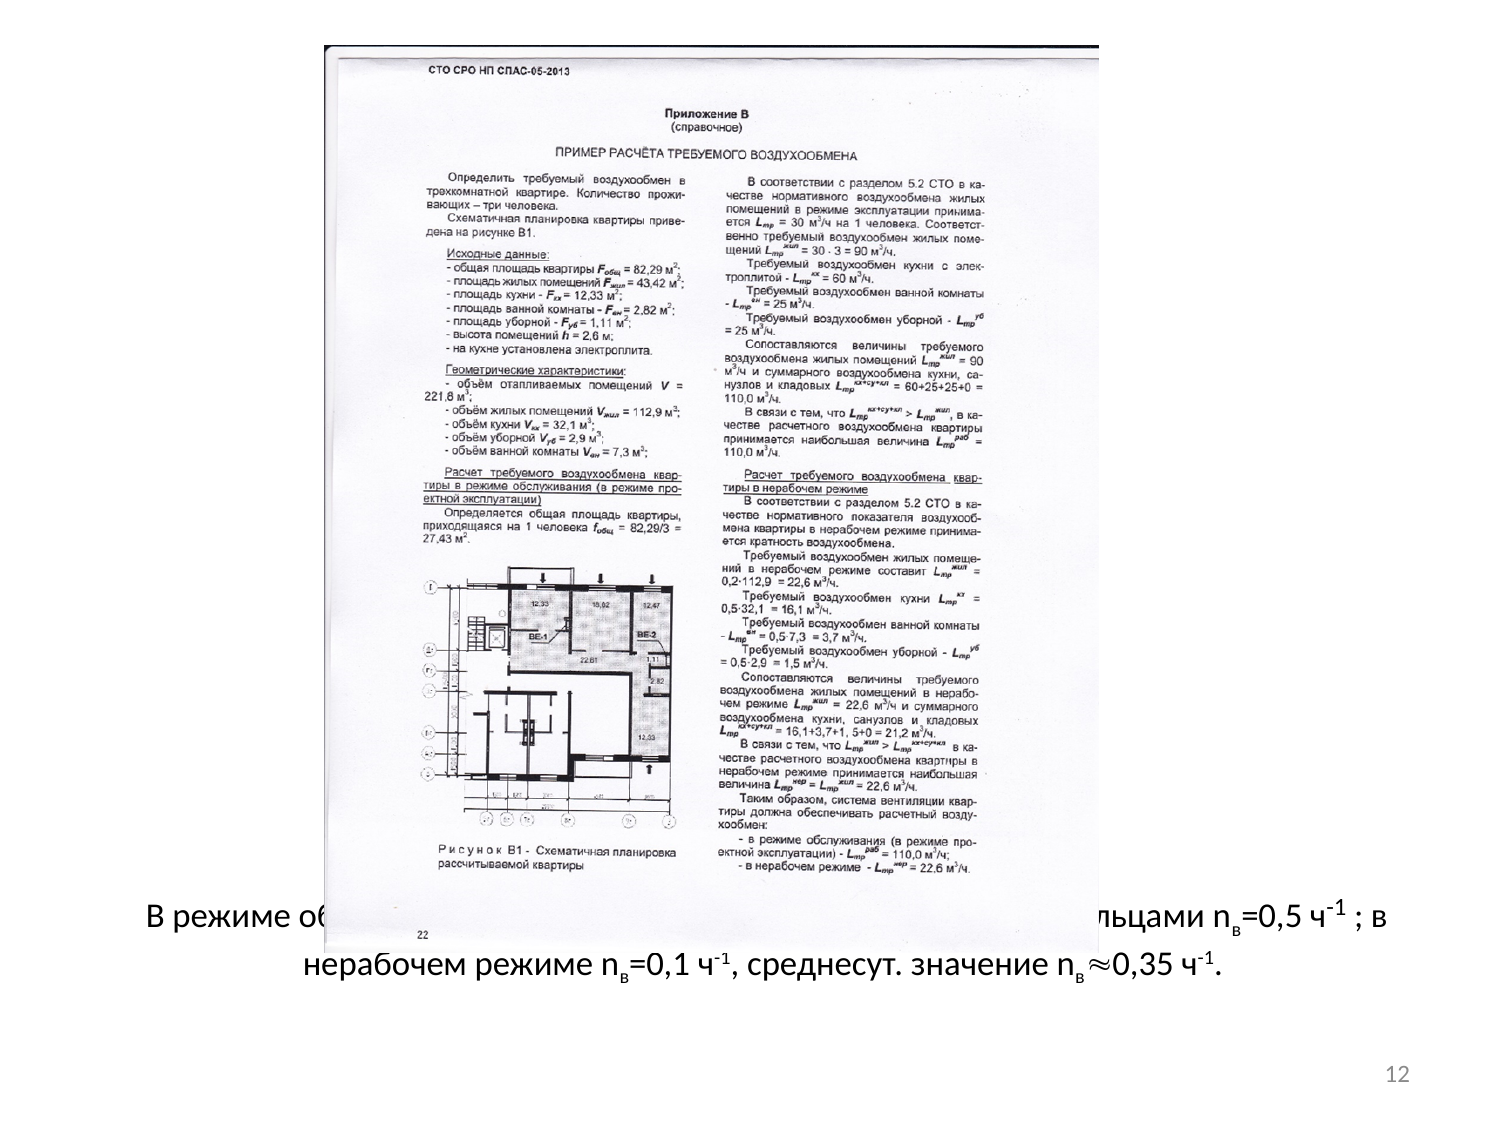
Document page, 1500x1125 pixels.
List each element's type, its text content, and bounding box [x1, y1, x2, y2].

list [324, 44, 1099, 953]
slide_number 12 [1074, 1042, 1425, 1103]
title В режиме обслуживания для 3-х комнатной квартиры с 3-мя жильцами nв=0,5 ч-1 ; в нерабочем режиме nв=0,1 ч-1, среднесут. значение nв0,35 ч-1. [75, 45, 1459, 1080]
